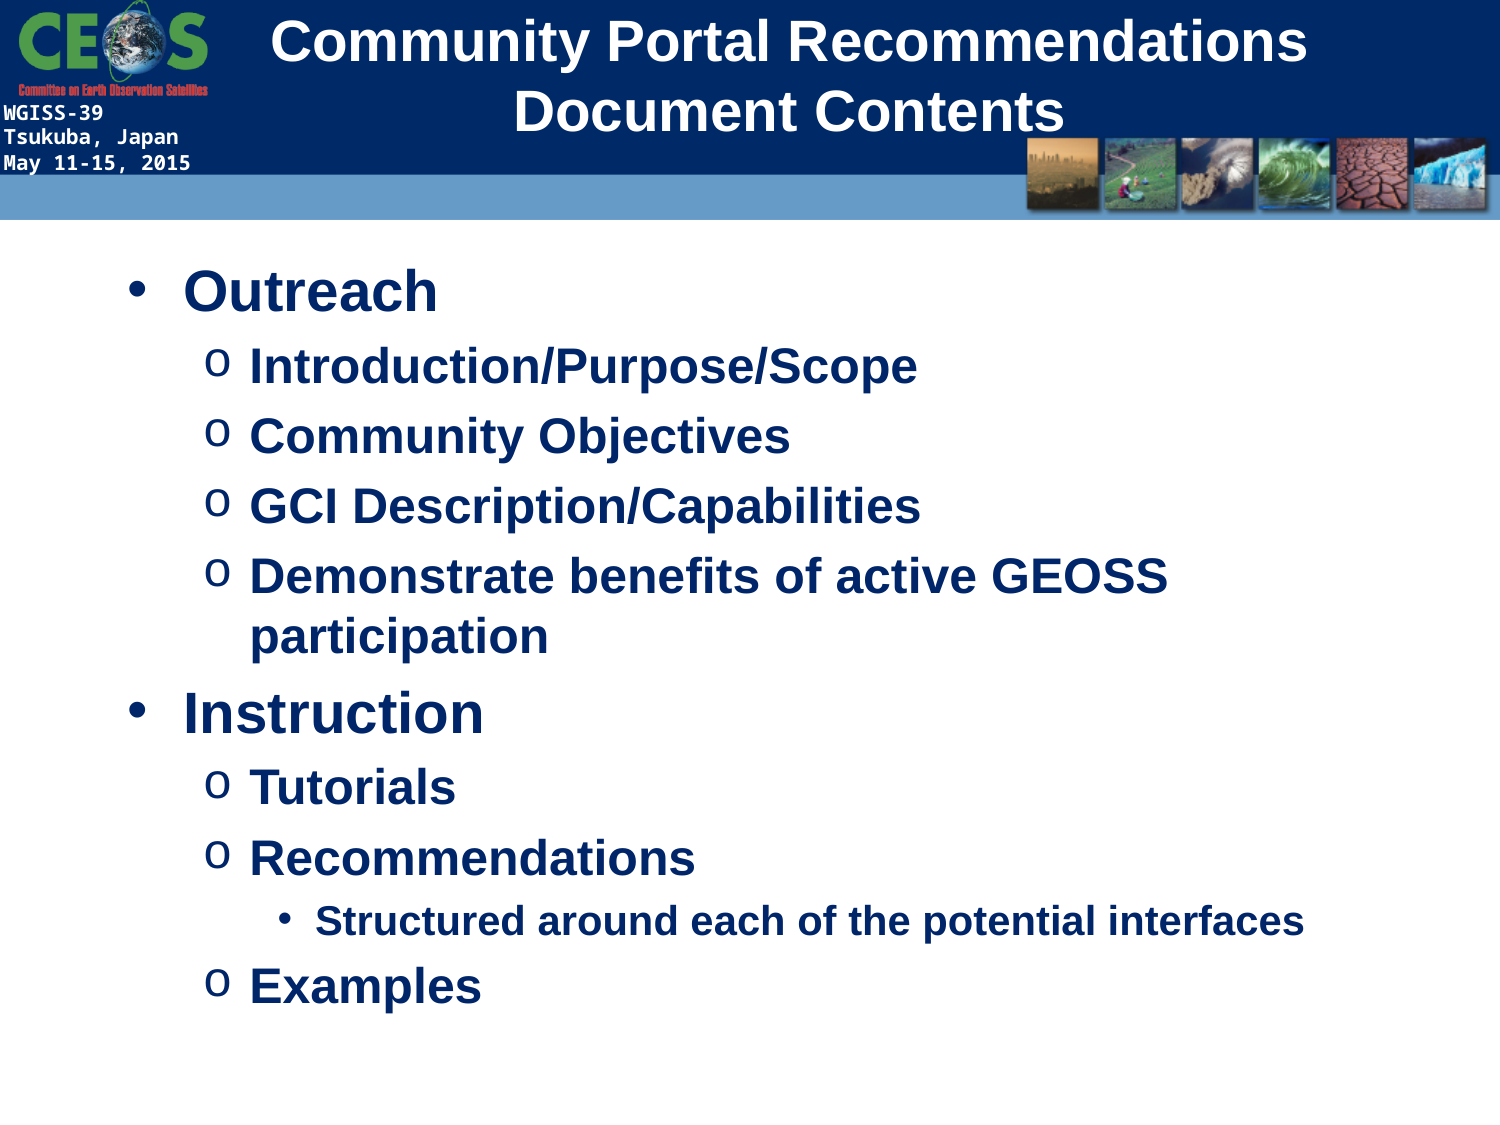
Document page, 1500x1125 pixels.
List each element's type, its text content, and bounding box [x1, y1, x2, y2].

picture [0, 0, 1500, 220]
title Community Portal Recommendations Document Contents [152, 35, 1428, 111]
list Outreach Introduction/Purpose/Scope Community Objectives GCI Description/Capabilities Demonstrate benefits of active GEOSS participation Instruction Tutorials Recommendations Structured around each of the potential interfaces Examples [112, 245, 1388, 872]
